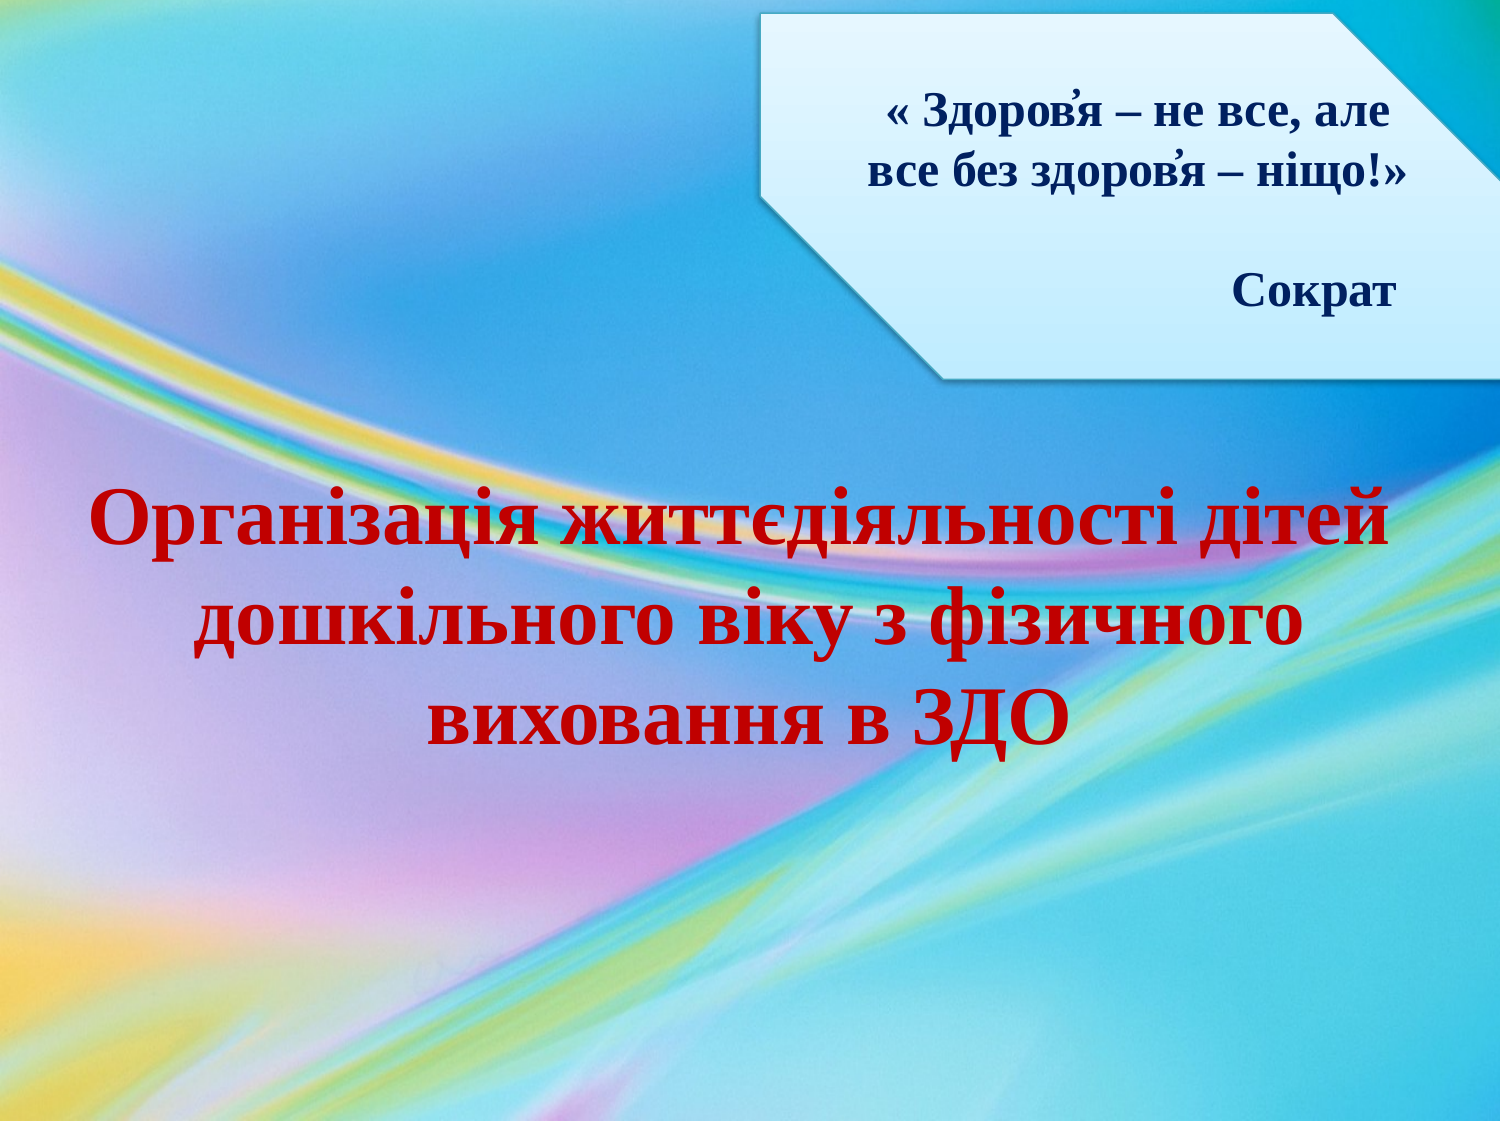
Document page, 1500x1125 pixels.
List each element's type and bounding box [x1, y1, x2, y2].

list [0, 0, 1500, 1121]
